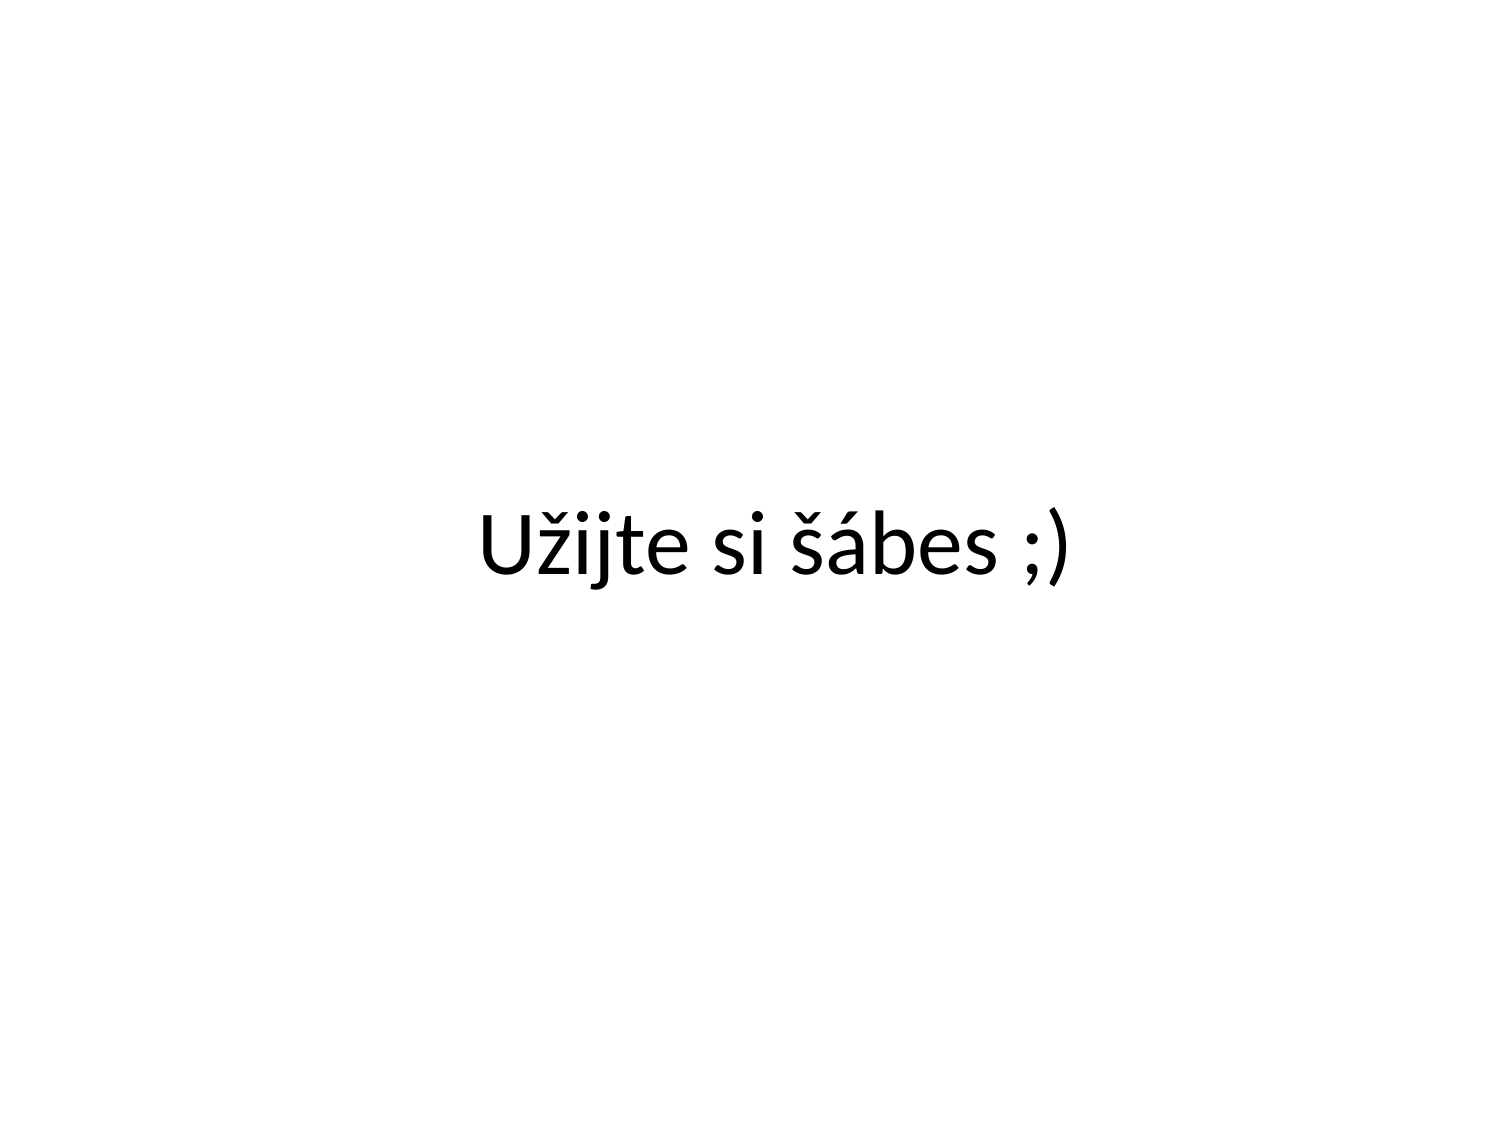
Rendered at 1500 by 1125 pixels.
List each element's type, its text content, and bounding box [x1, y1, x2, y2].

title Užijte si šábes ;) [100, 444, 1451, 632]
